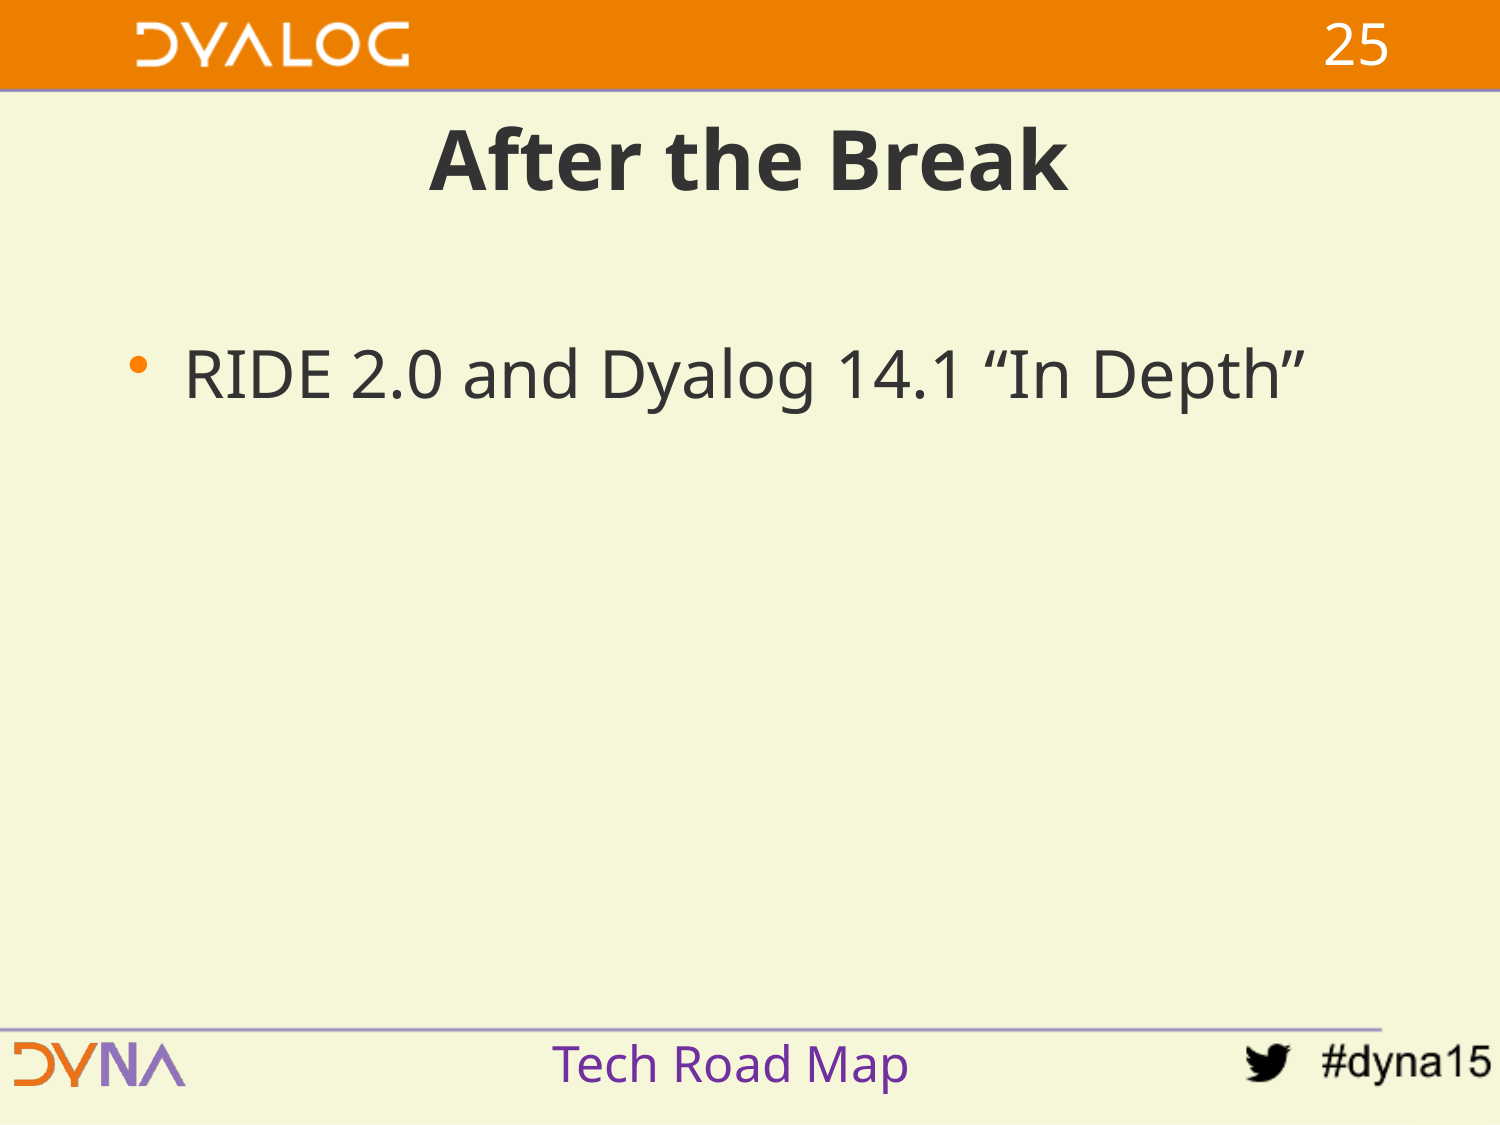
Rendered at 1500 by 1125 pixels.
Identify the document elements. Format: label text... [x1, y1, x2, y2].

picture [0, 0, 1500, 1125]
title After the Break [112, 99, 1388, 288]
list RIDE 2.0 and Dyalog 14.1 “In Depth” [112, 324, 1388, 1000]
footer Tech Road Map [249, 1025, 1213, 1100]
slide_number 24 [1299, 0, 1406, 75]
